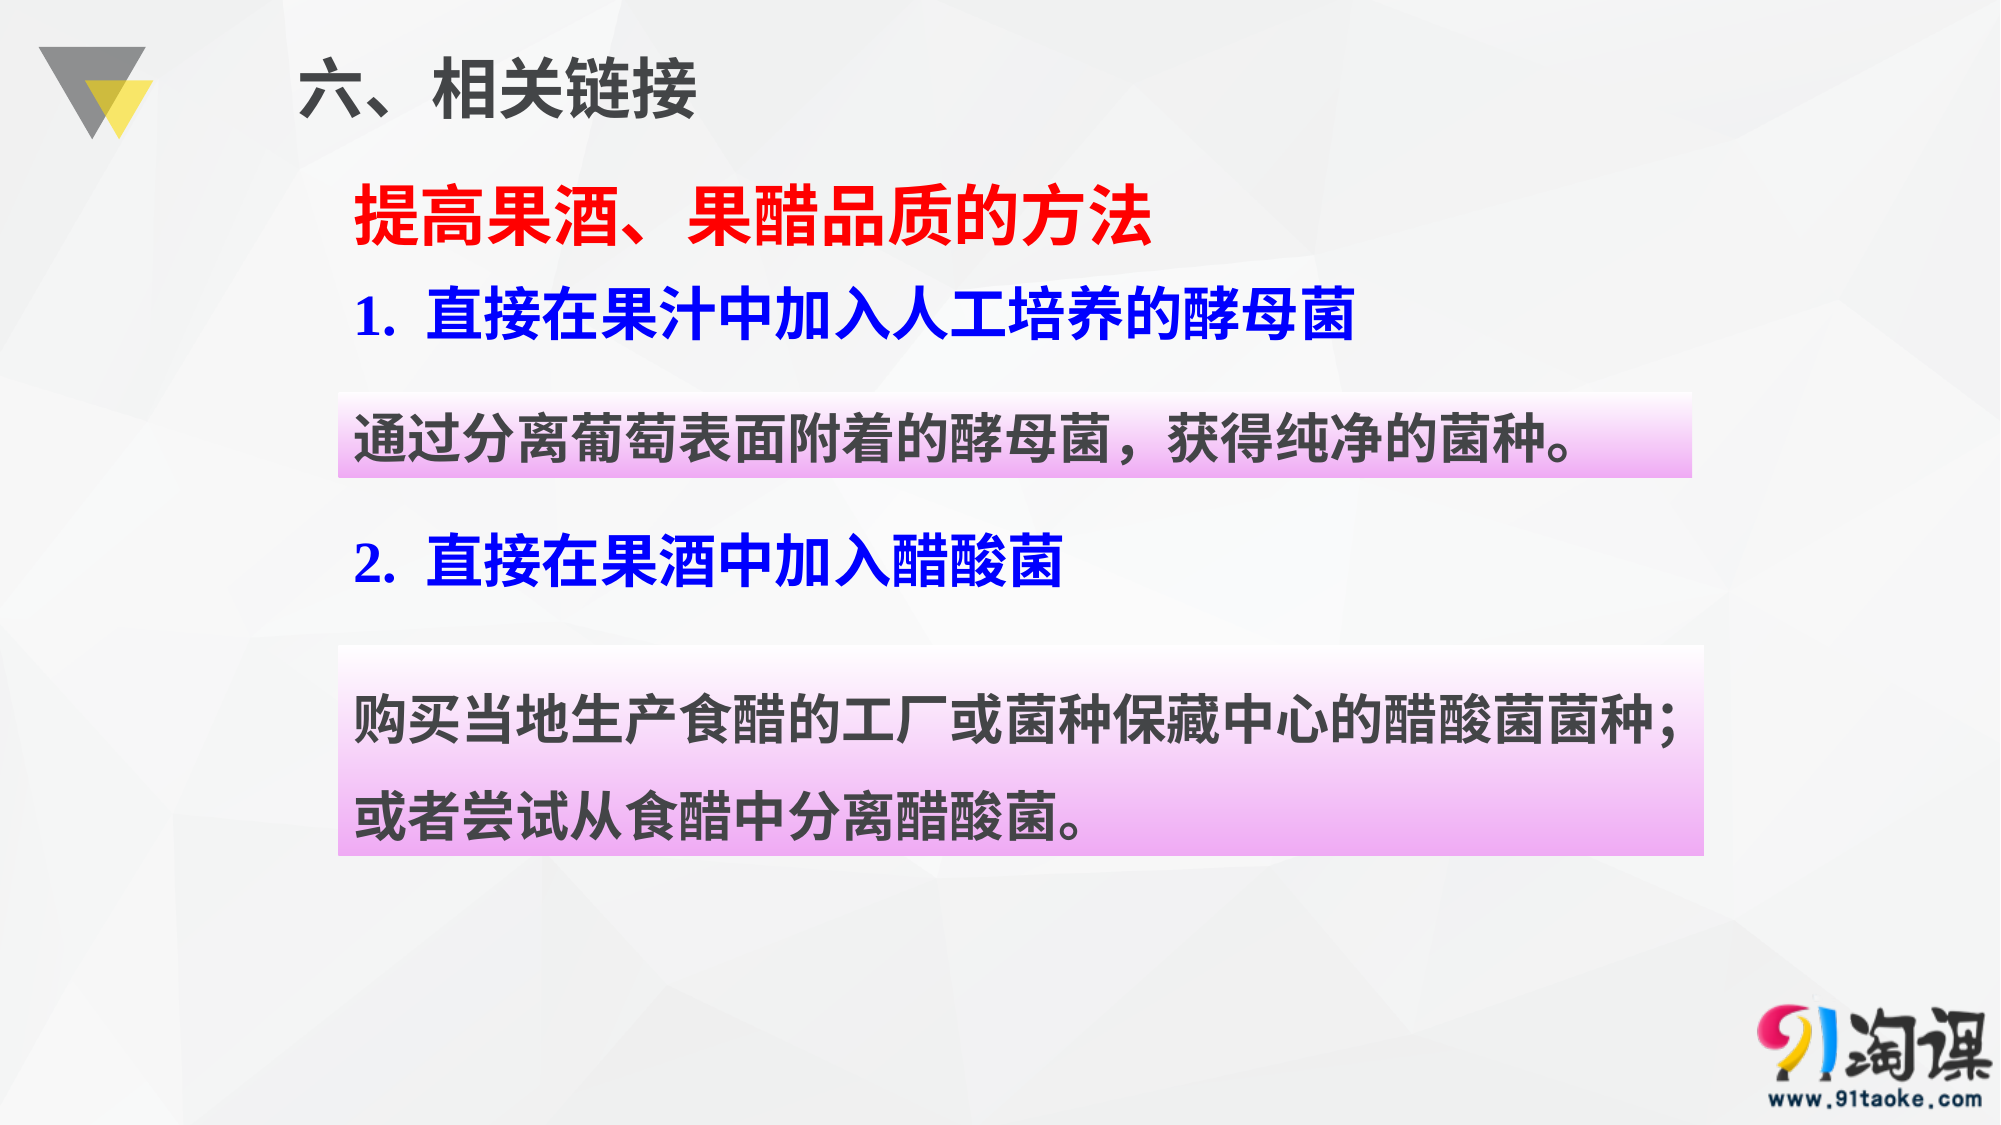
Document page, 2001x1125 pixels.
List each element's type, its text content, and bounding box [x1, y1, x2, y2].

text_box 提高果酒、果醋品质的方法 [338, 166, 1201, 262]
picture [1749, 990, 2000, 1125]
text_box 通过分离葡萄表面附着的酵母菌，获得纯净的菌种。 [338, 392, 1693, 478]
text_box 购买当地生产食醋的工厂或菌种保藏中心的醋酸菌菌种；或者尝试从食醋中分离醋酸菌。 [338, 645, 1704, 856]
text_box 2. 直接在果酒中加入醋酸菌 [338, 516, 1125, 602]
text_box 六、相关链接 [283, 39, 934, 134]
text_box 1. 直接在果汁中加入人工培养的酵母菌 [338, 269, 1564, 355]
